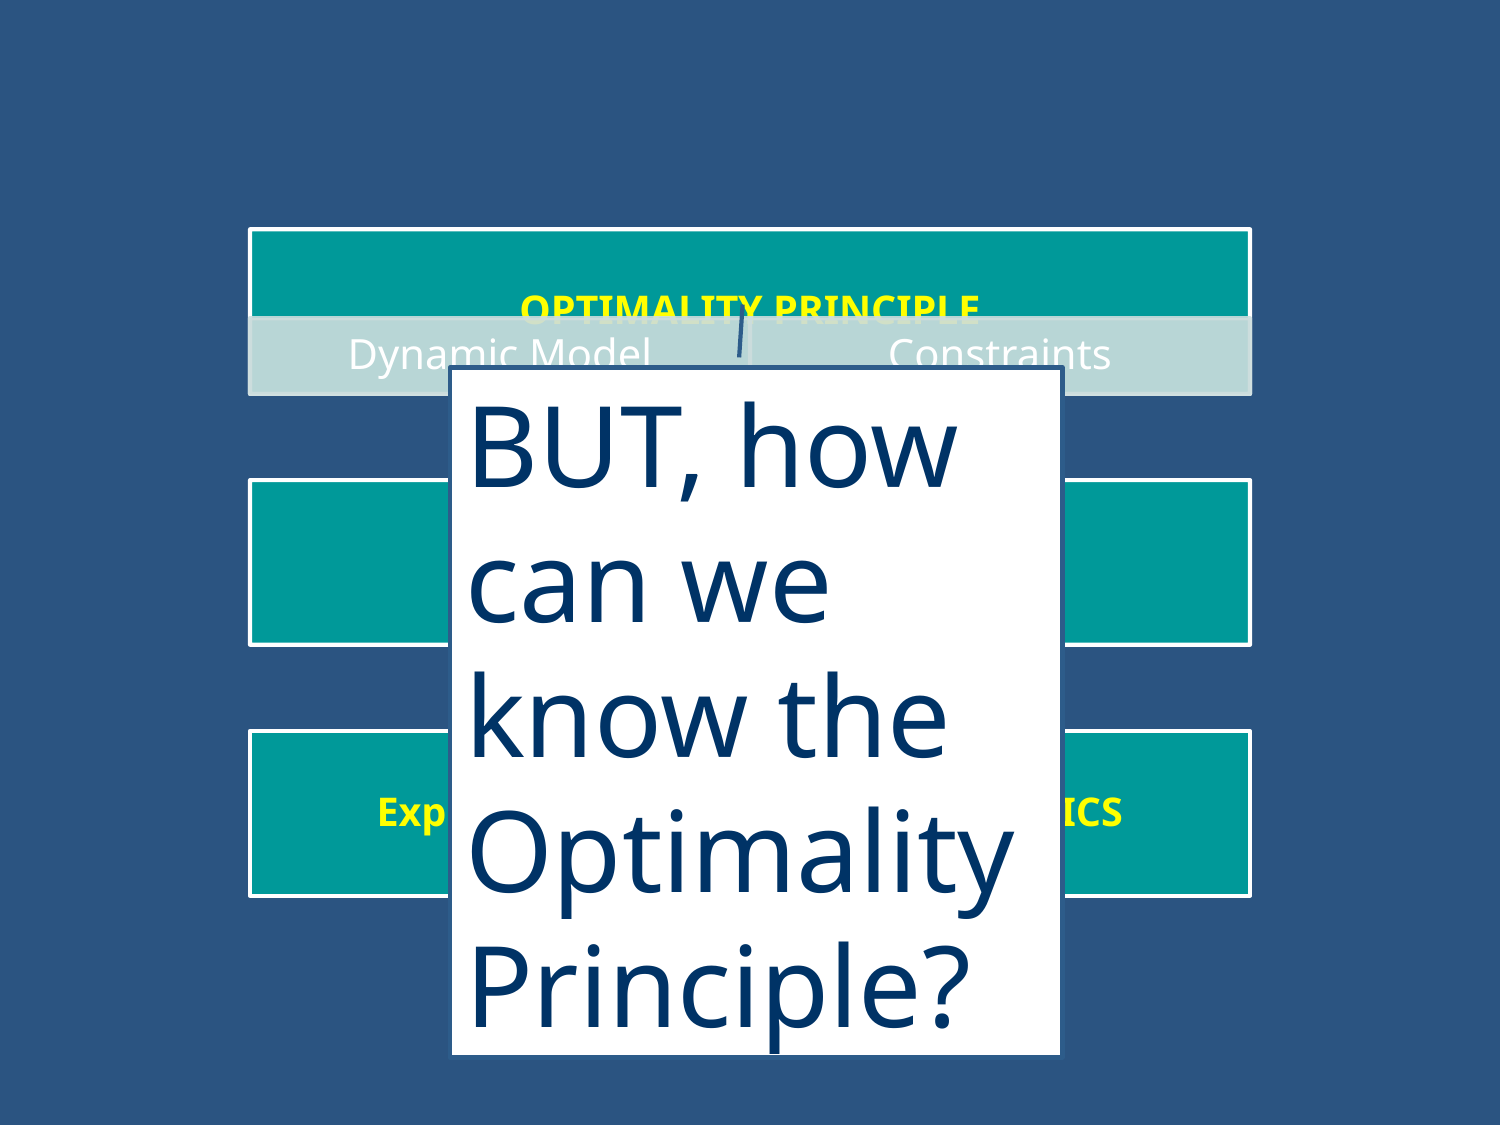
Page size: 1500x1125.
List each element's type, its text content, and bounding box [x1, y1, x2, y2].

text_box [249, 228, 1251, 897]
text_box BUT, how can we know the Optimality Principle? [448, 904, 1065, 1060]
